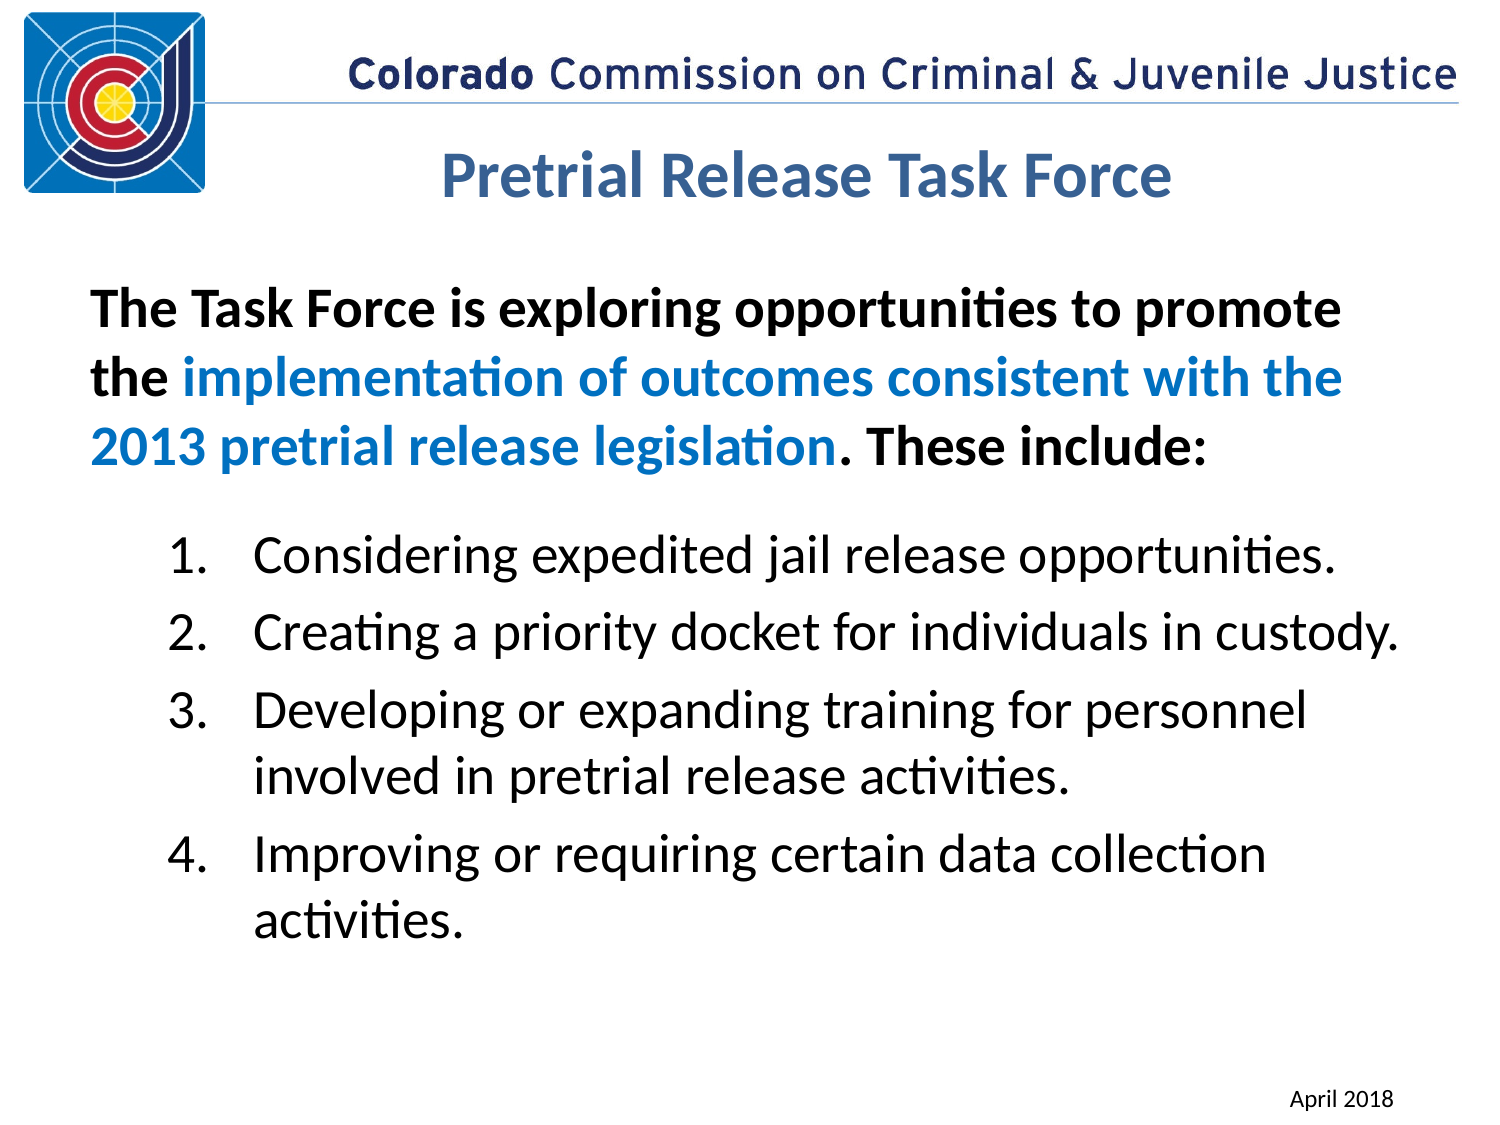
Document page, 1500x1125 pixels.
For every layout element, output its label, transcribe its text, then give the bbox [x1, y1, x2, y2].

title Pretrial Release Task Force [125, 96, 1475, 246]
list The Task Force is exploring opportunities to promote the implementation of outcomes consistent with the 2013 pretrial release legislation. These include: Considering expedited jail release opportunities. Creating a priority docket for individuals in custody. Developing or expanding training for personnel involved in pretrial release activities. Improving or requiring certain data collection activities. [75, 262, 1425, 1000]
text_box April 2018 [1274, 1074, 1500, 1120]
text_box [24, 12, 1463, 193]
